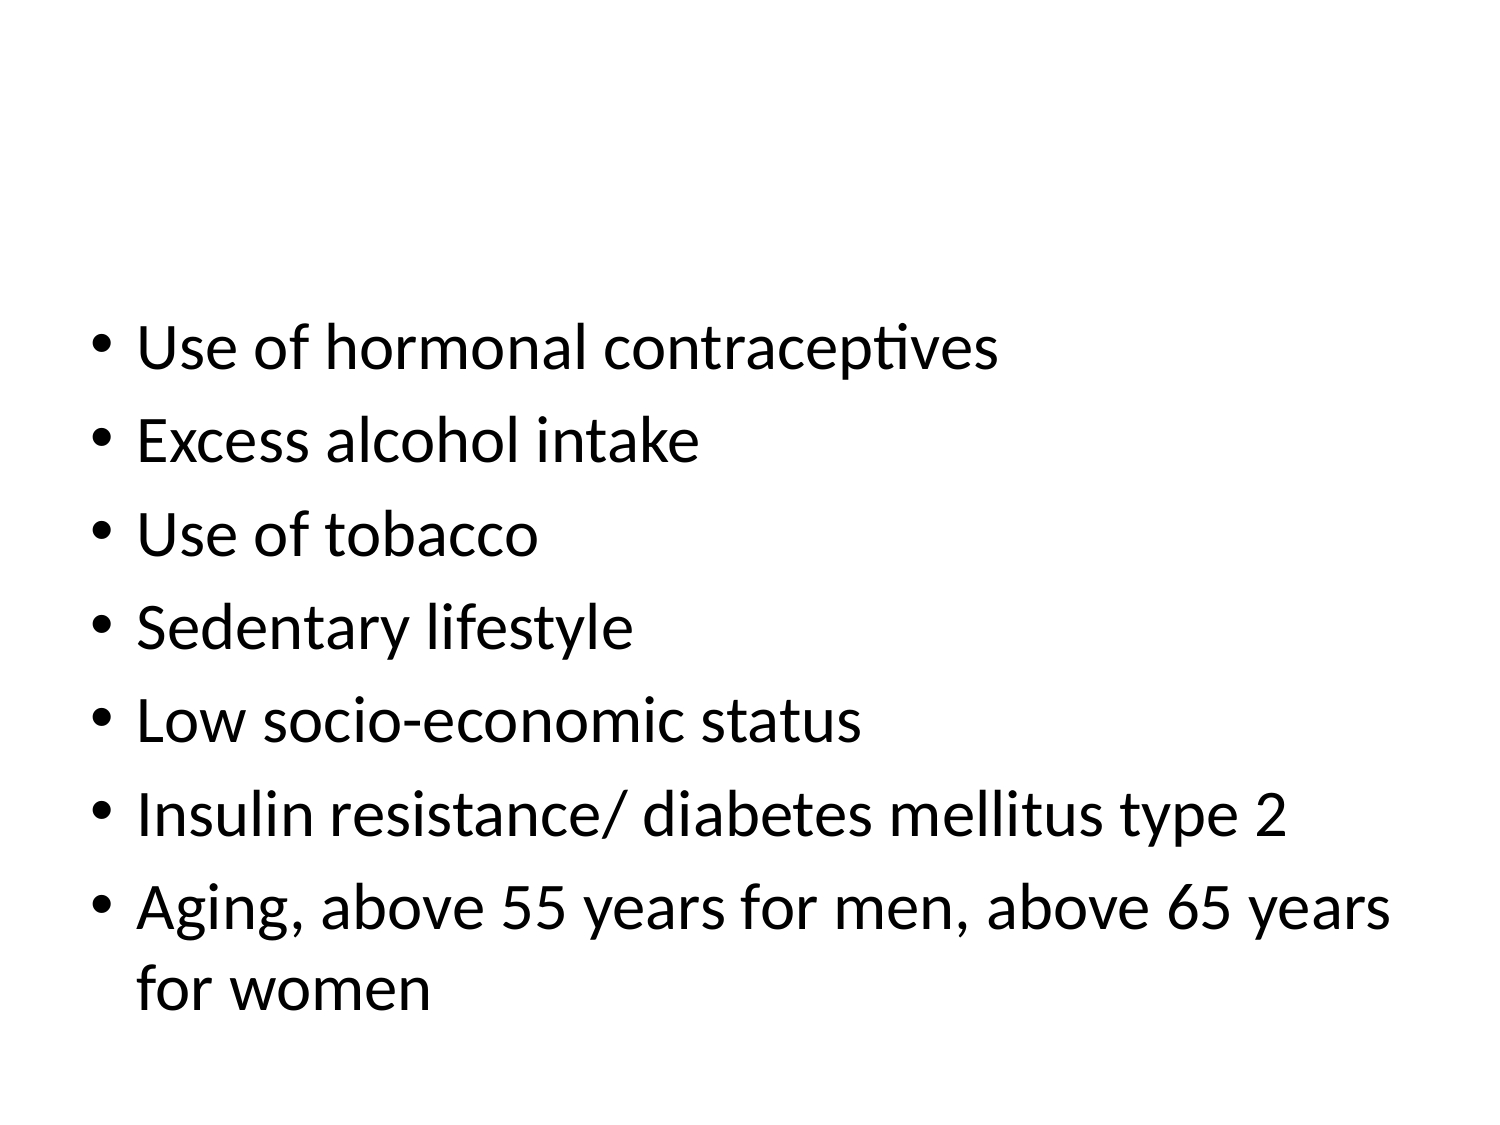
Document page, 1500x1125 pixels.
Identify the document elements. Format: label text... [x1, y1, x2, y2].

list Use of hormonal contraceptives Excess alcohol intake Use of tobacco Sedentary lifestyle Low socio-economic status Insulin resistance/ diabetes mellitus type 2 Aging, above 55 years for men, above 65 years for women [75, 295, 1475, 1038]
